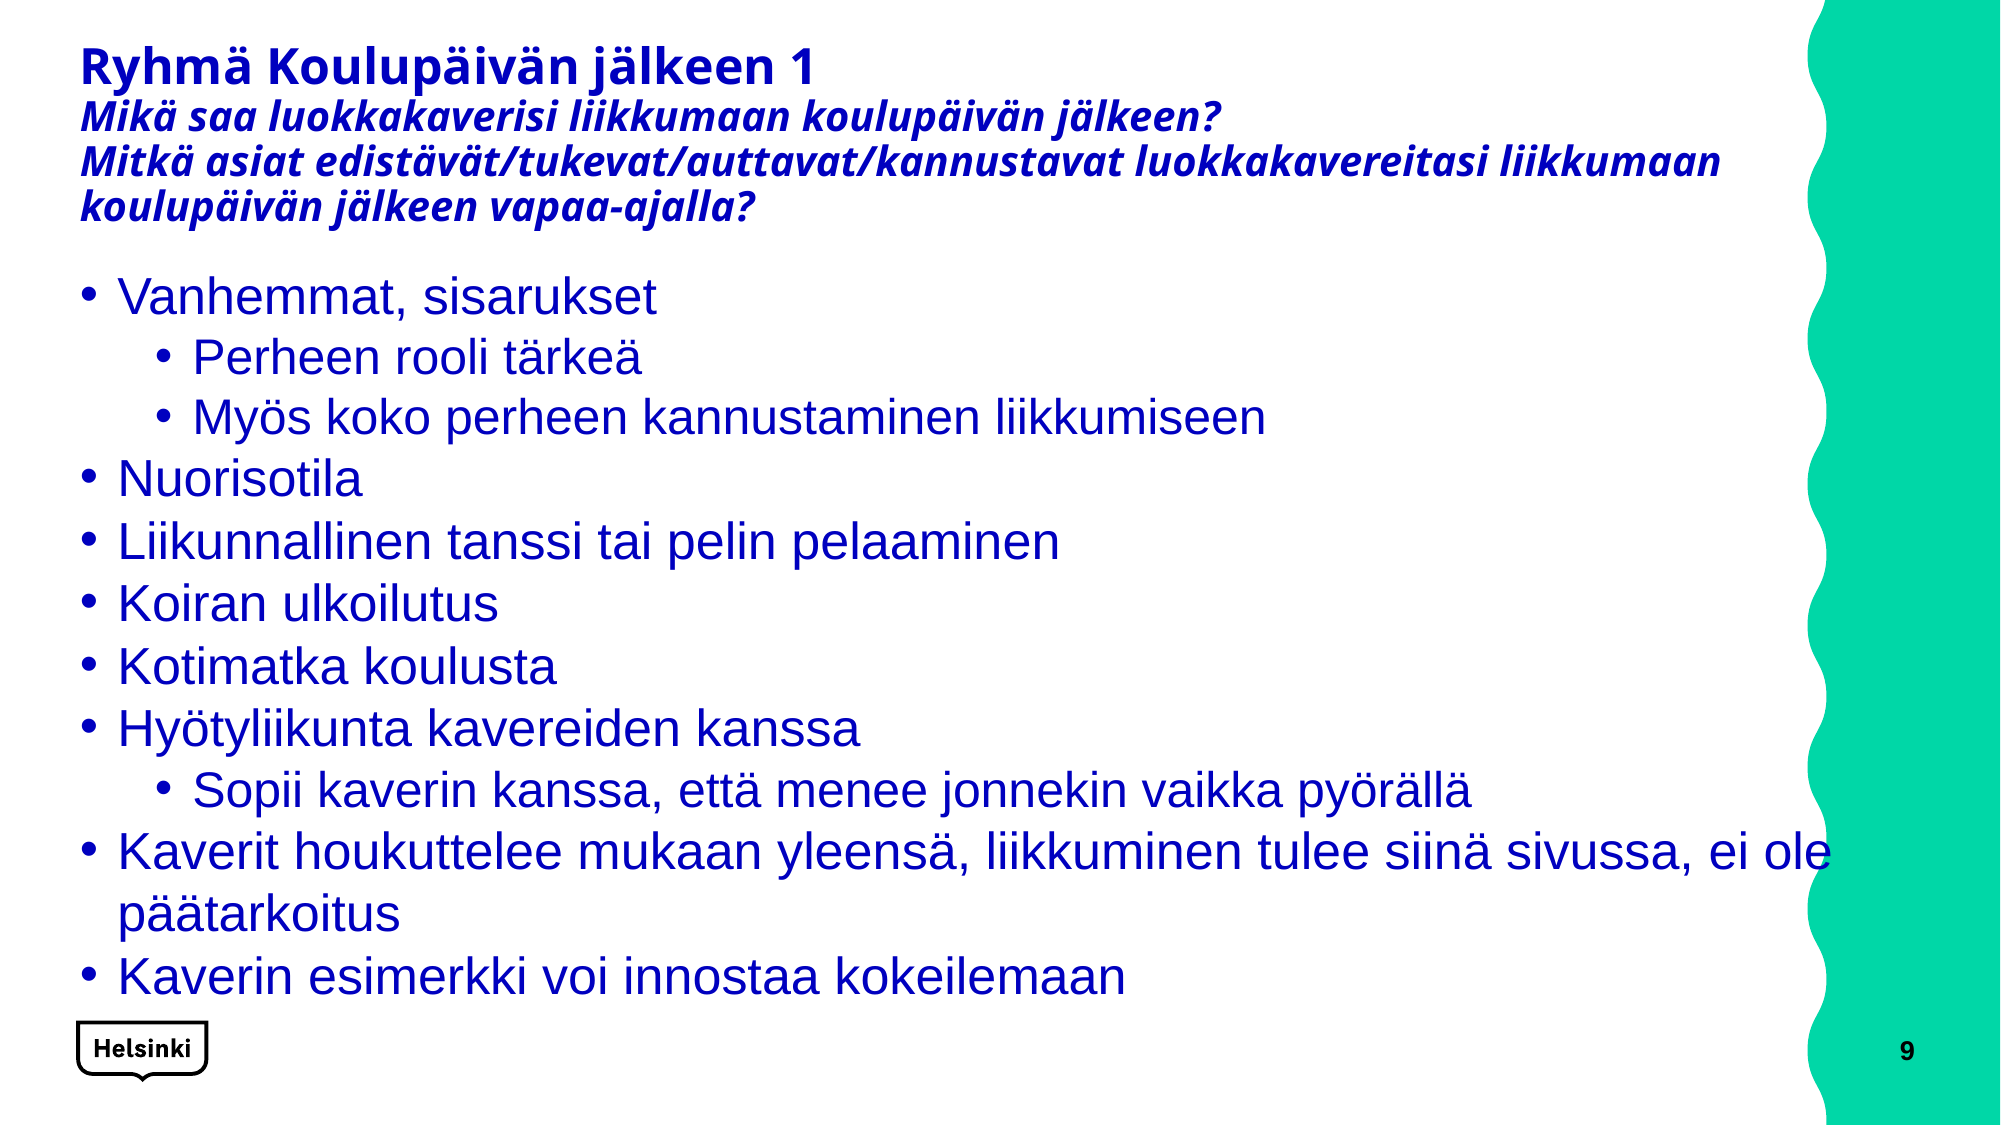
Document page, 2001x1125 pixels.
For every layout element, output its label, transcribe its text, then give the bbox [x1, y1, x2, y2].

title Ryhmä Koulupäivän jälkeen 1 Mikä saa luokkakaverisi liikkumaan koulupäivän jälkeen? Mitkä asiat edistävät/tukevat/auttavat/kannustavat luokkakavereitasi liikkumaan koulupäivän jälkeen vapaa-ajalla? [79, 41, 1923, 216]
slide_number 9 [1712, 1028, 1916, 1071]
list Vanhemmat, sisarukset Perheen rooli tärkeä Myös koko perheen kannustaminen liikkumiseen Nuorisotila Liikunnallinen tanssi tai pelin pelaaminen Koiran ulkoilutus Kotimatka koulusta Hyötyliikunta kavereiden kanssa Sopii kaverin kanssa, että menee jonnekin vaikka pyörällä Kaverit houkuttelee mukaan yleensä, liikkuminen tulee siinä sivussa, ei ole päätarkoitus Kaverin esimerkki voi innostaa kokeilemaan [79, 262, 1923, 1057]
